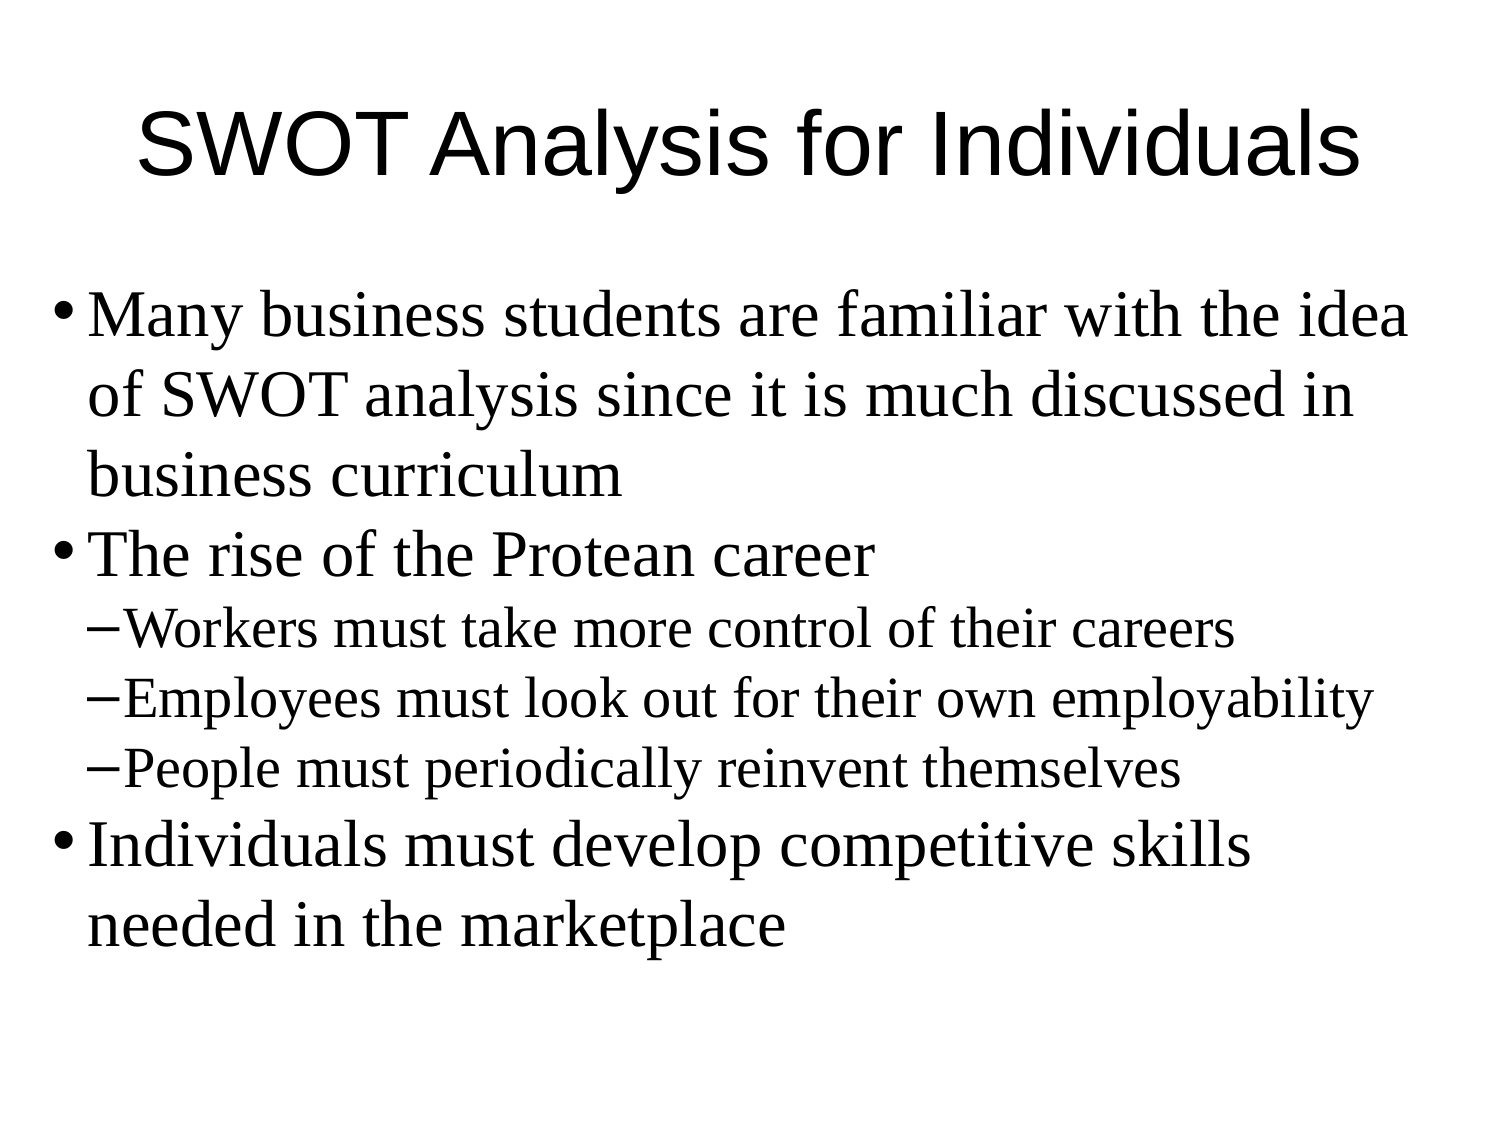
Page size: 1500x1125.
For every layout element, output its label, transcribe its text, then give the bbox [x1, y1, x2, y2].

text_box SWOT Analysis for Individuals [75, 45, 1425, 233]
text_box Many business students are familiar with the idea of SWOT analysis since it is much discussed in business curriculum The rise of the Protean career Workers must take more control of their careers Employees must look out for their own employability People must periodically reinvent themselves Individuals must develop competitive skills needed in the marketplace [37, 262, 1463, 1063]
